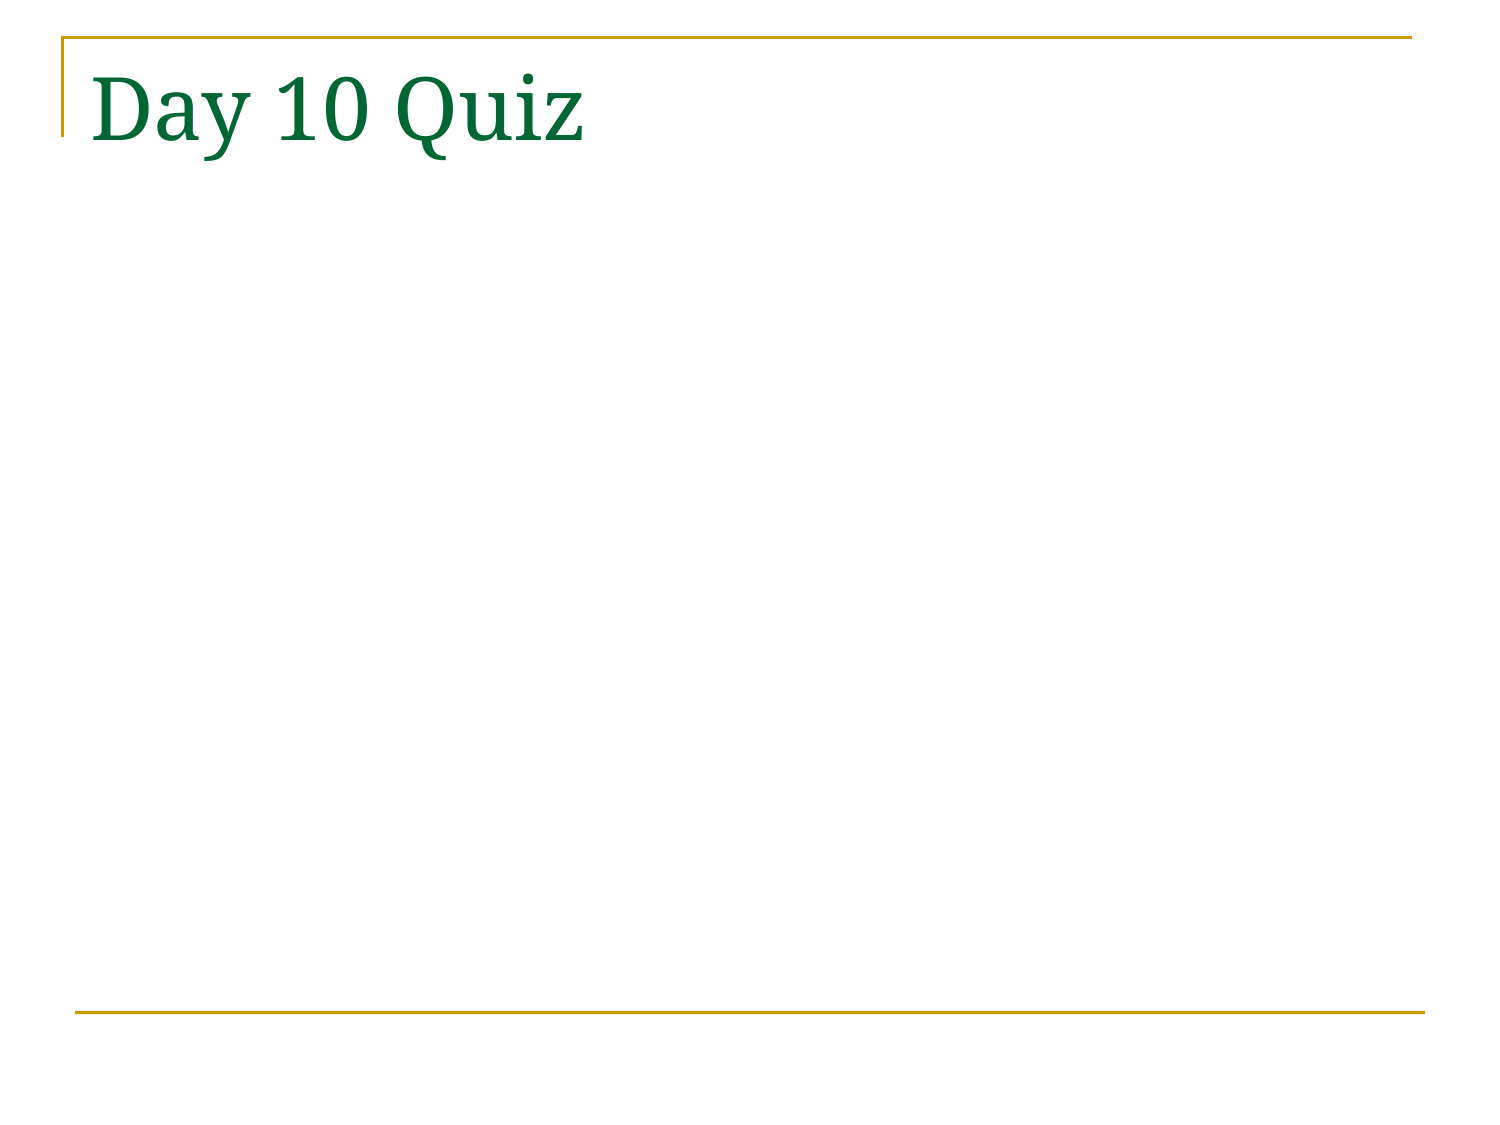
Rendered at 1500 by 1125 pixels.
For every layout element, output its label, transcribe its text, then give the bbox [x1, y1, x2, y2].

title Day 10 Quiz [75, 45, 1425, 233]
